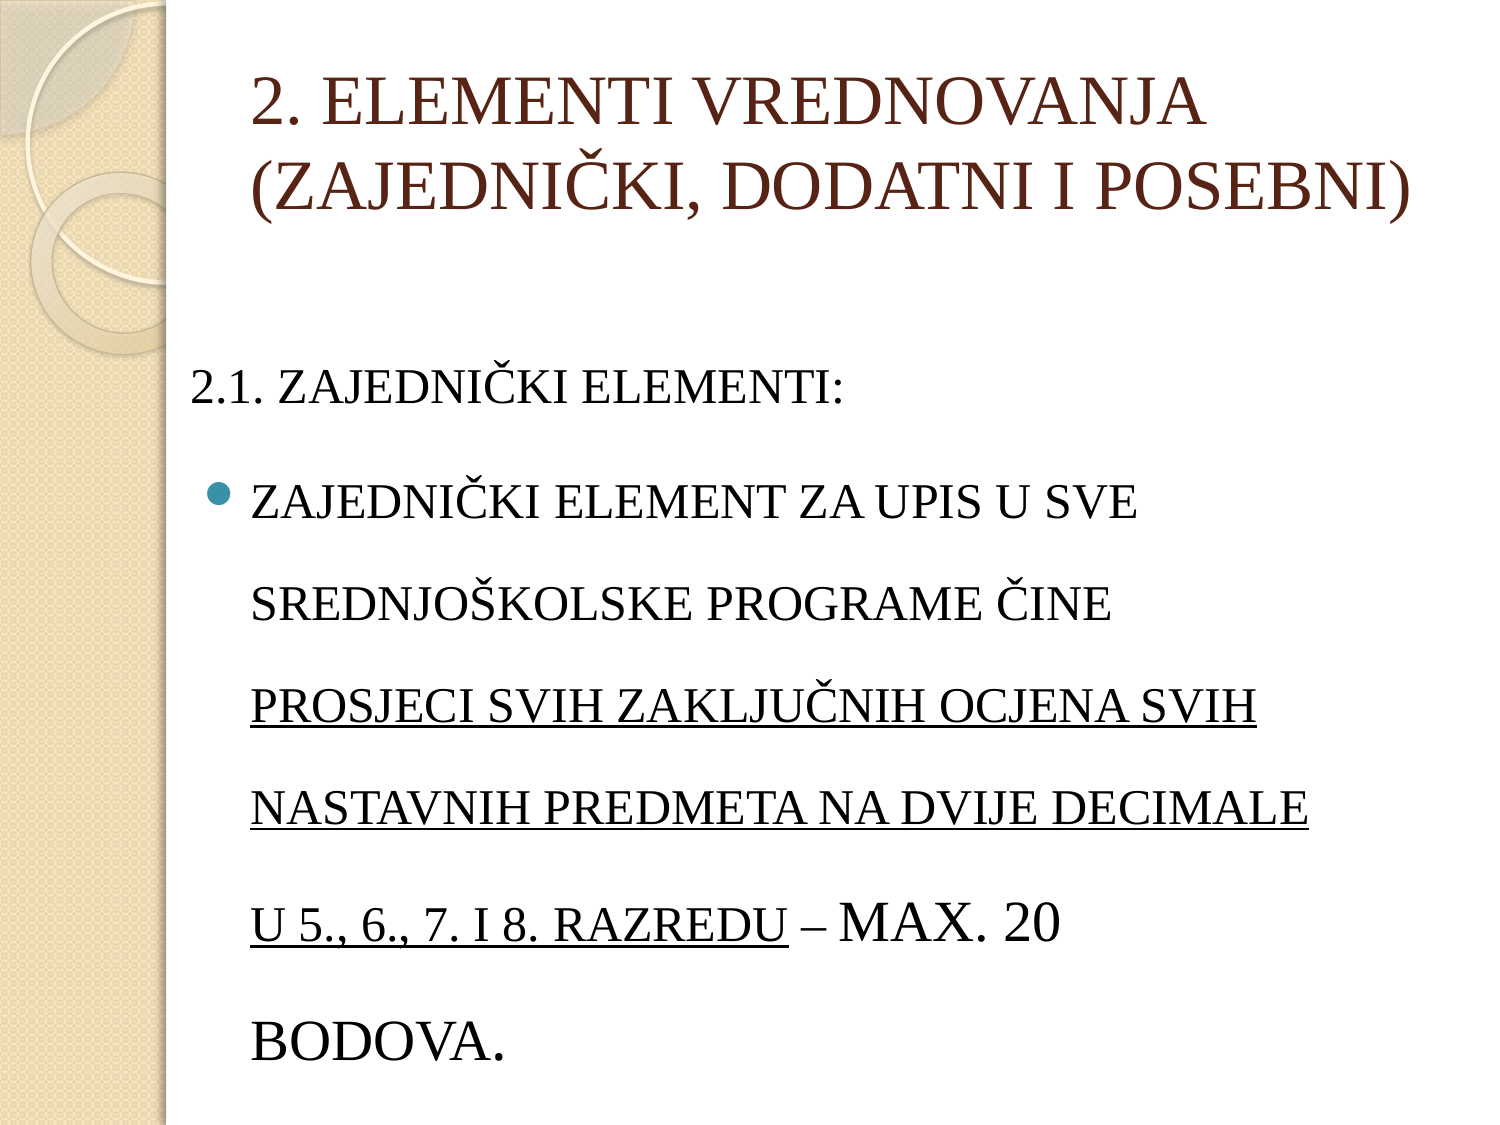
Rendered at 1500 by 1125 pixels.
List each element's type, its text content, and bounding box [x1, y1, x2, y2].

list 2.1. ZAJEDNIČKI ELEMENTI: ZAJEDNIČKI ELEMENT ZA UPIS U SVE SREDNJOŠKOLSKE PROGRAME ČINE PROSJECI SVIH ZAKLJUČNIH OCJENA SVIH NASTAVNIH PREDMETA NA DVIJE DECIMALE U 5., 6., 7. I 8. RAZREDU – MAX. 20 BODOVA. [175, 304, 1345, 1079]
title 2. ELEMENTI VREDNOVANJA (ZAJEDNIČKI, DODATNI I POSEBNI) [235, 45, 1466, 233]
